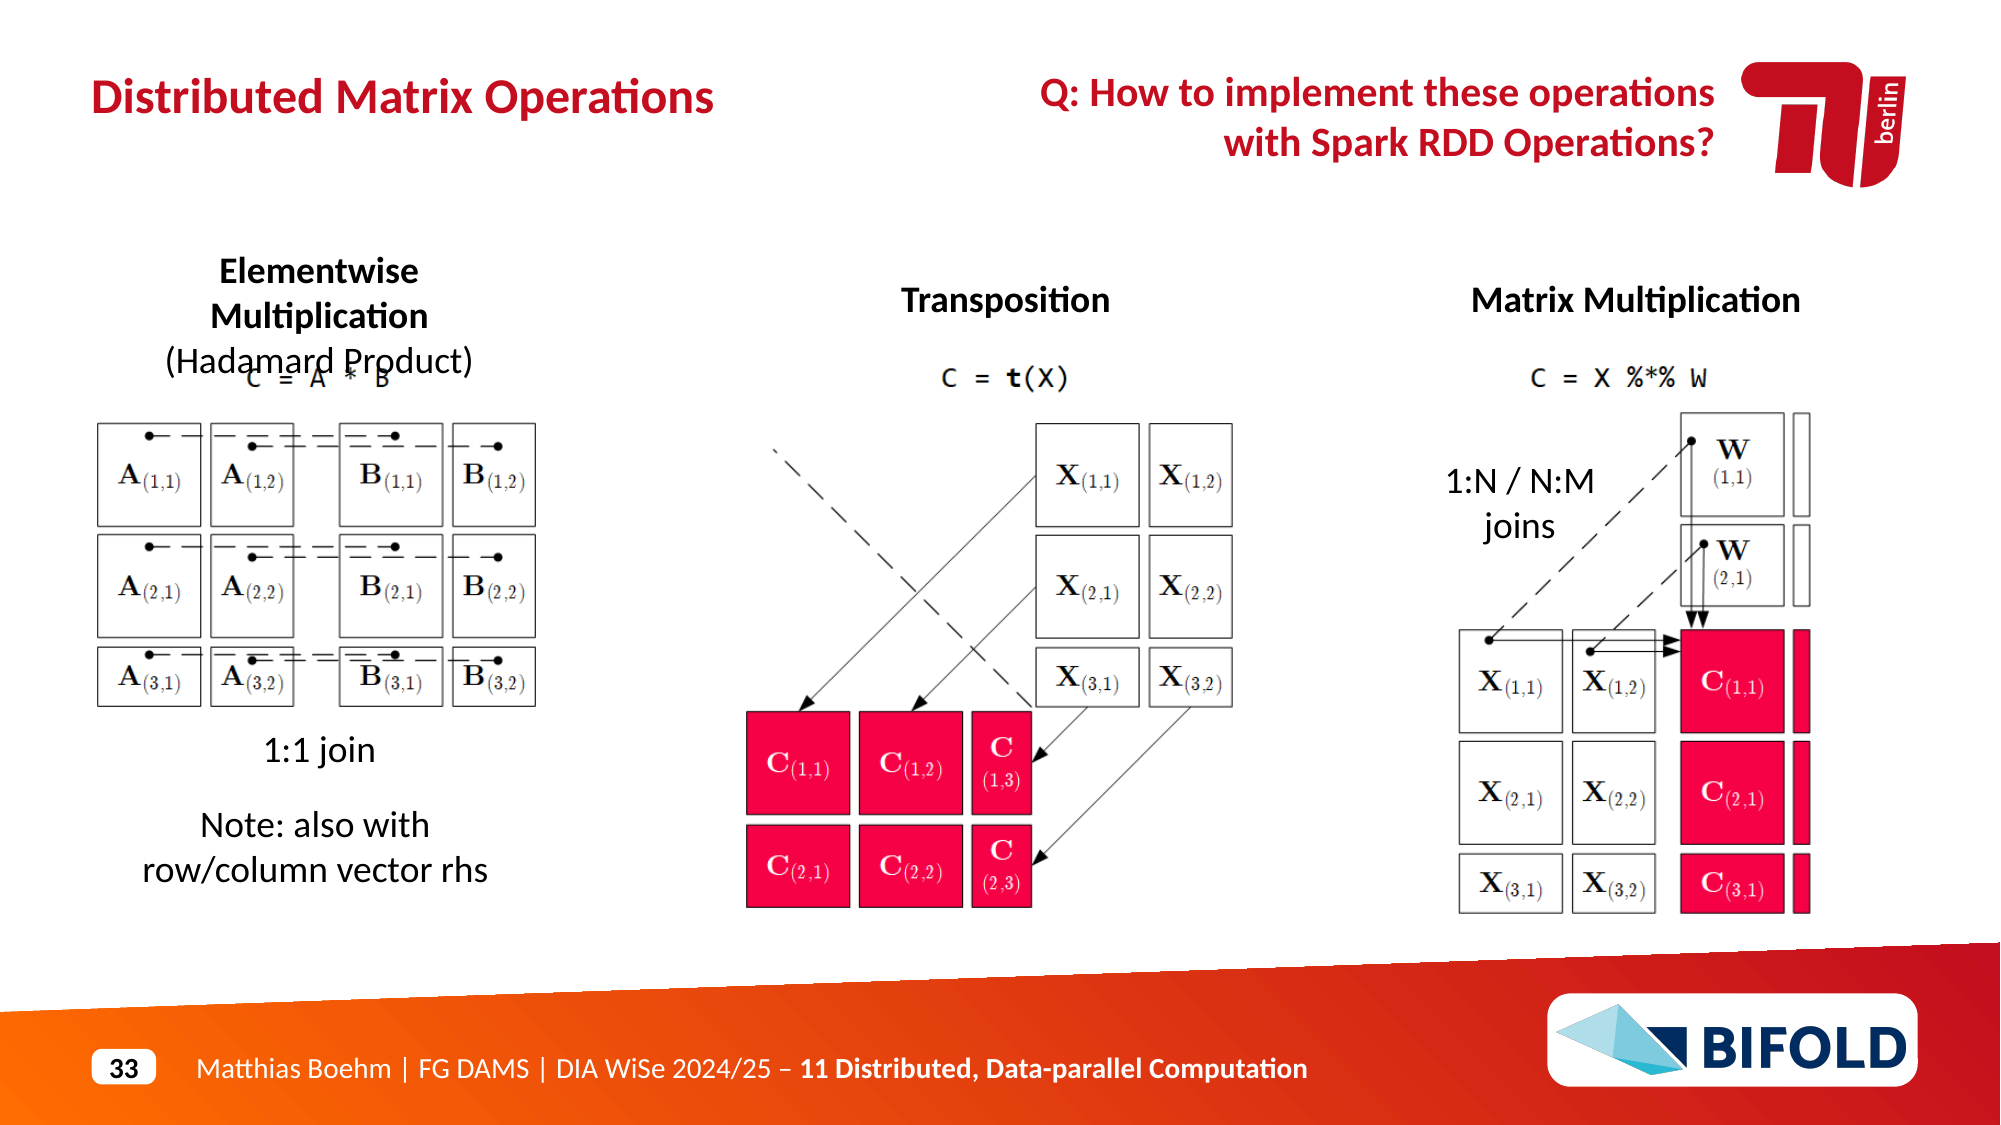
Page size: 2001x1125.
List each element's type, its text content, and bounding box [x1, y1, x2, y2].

picture [745, 352, 1234, 909]
picture [1458, 352, 1811, 915]
text_box Elementwise Multiplication (Hadamard Product) [106, 238, 533, 352]
text_box Matrix Multiplication [1423, 267, 1849, 328]
picture [96, 352, 537, 708]
text_box Transposition [812, 267, 1200, 327]
text_box Note: also with row/column vector rhs [132, 792, 498, 898]
text_box 1:N / N:M joins [1423, 448, 1458, 554]
text_box Q: How to implement these operations with Spark RDD Operations? [1012, 57, 1716, 173]
picture [1556, 1004, 1906, 1075]
text_box 1:1 join [222, 717, 416, 777]
picture [1741, 62, 1906, 188]
list Distributed Matrix Operations [91, 65, 1455, 183]
